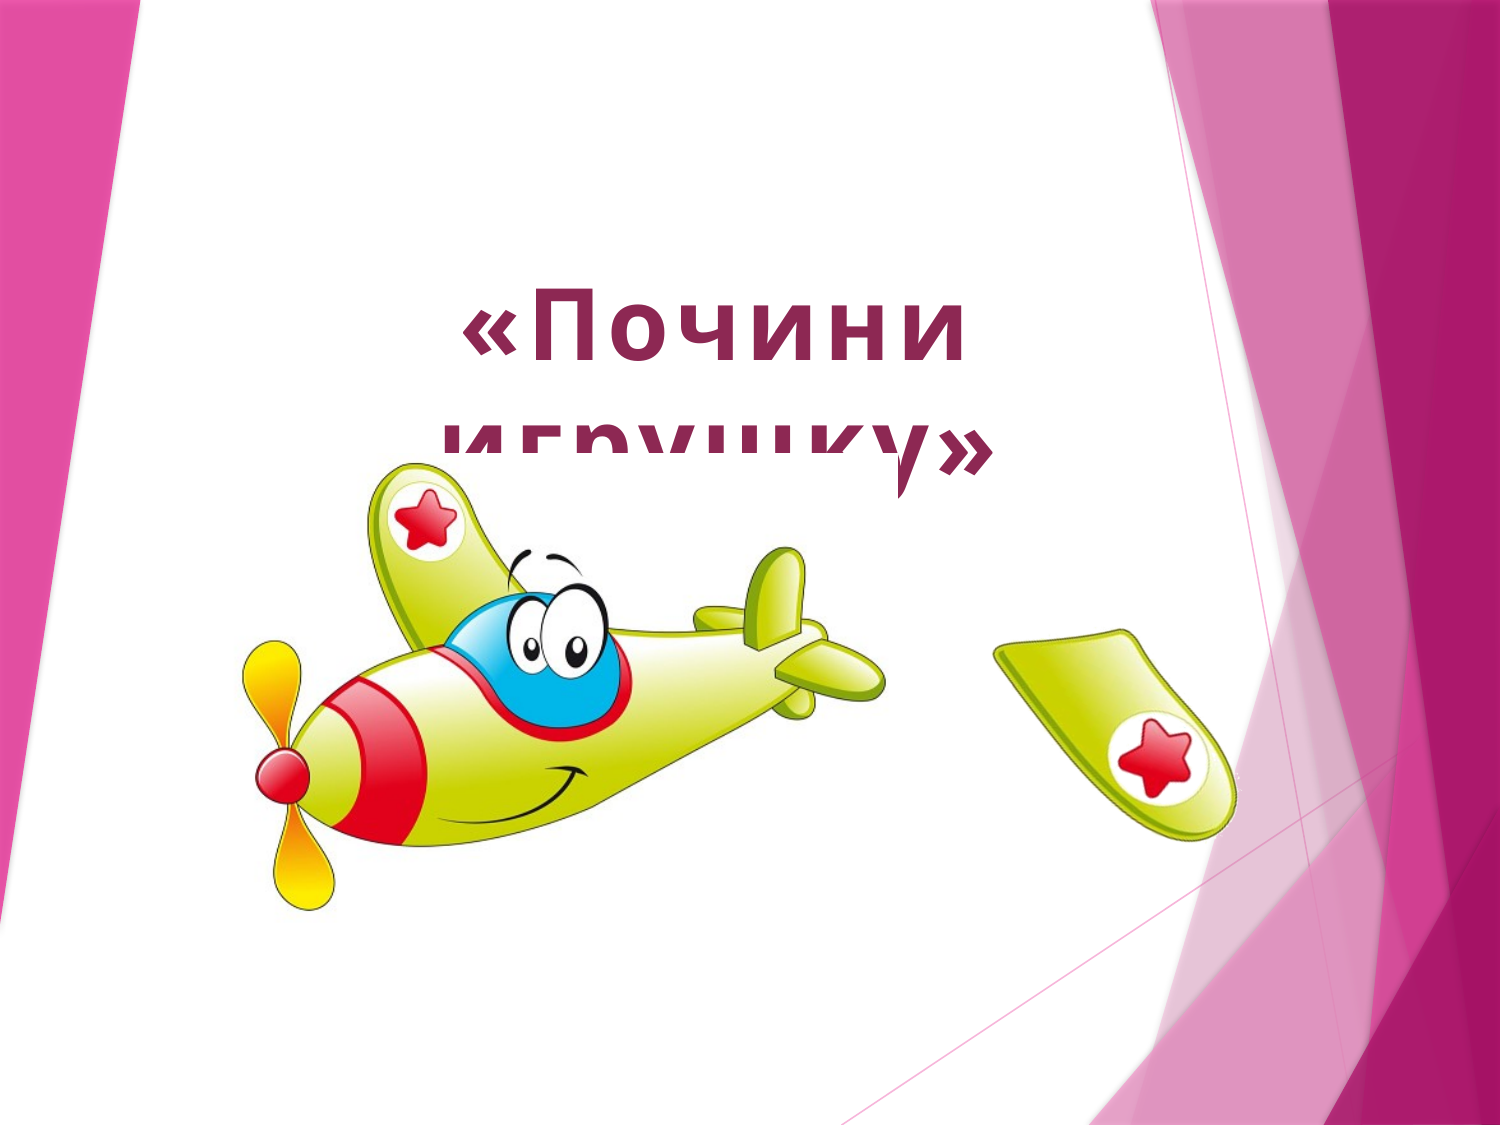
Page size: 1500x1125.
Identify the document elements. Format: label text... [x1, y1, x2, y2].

text_box «Почини игрушку» [183, 253, 1253, 509]
picture [944, 564, 1303, 870]
picture [194, 452, 899, 923]
